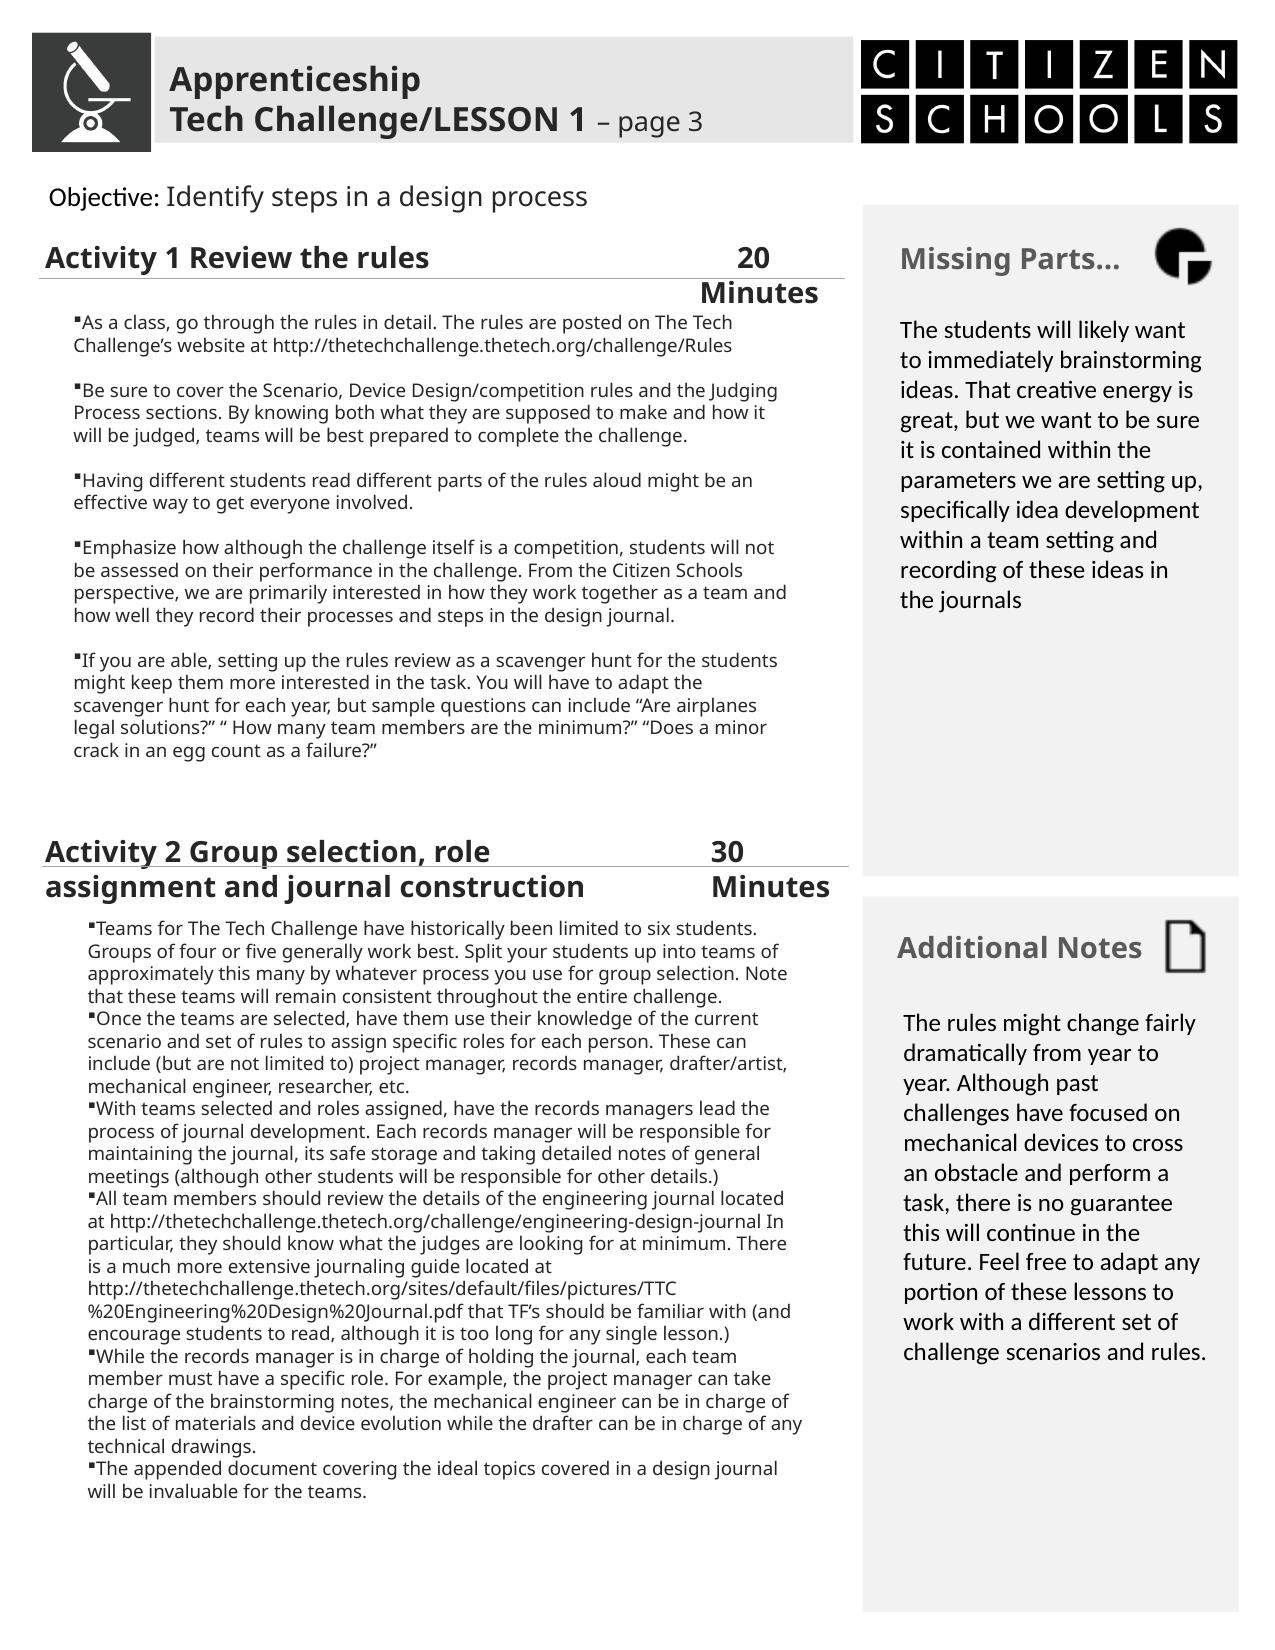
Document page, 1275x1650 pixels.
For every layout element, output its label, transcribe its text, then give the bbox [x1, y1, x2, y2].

text_box Teams for The Tech Challenge have historically been limited to six students. Groups of four or five generally work best. Split your students up into teams of approximately this many by whatever process you use for group selection. Note that these teams will remain consistent throughout the entire challenge. Once the teams are selected, have them use their knowledge of the current scenario and set of rules to assign specific roles for each person. These can include (but are not limited to) project manager, records manager, drafter/artist, mechanical engineer, researcher, etc. With teams selected and roles assigned, have the records managers lead the process of journal development. Each records manager will be responsible for maintaining the journal, its safe storage and taking detailed notes of general meetings (although other students will be responsible for other details.) All team members should review the details of the engineering journal located at http://thetechchallenge.thetech.org/challenge/engineering-design-journal In particular, they should know what the judges are looking for at minimum. There is a much more extensive journaling guide located at http://thetechchallenge.thetech.org/sites/default/files/pictures/TTC%20Engineering%20Design%20Journal.pdf that TF’s should be familiar with (and encourage students to read, although it is too long for any single lesson.) While the records manager is in charge of holding the journal, each team member must have a specific role. For example, the project manager can take charge of the brainstorming notes, the mechanical engineer can be in charge of the list of materials and device evolution while the drafter can be in charge of any technical drawings. The appended document covering the ideal topics covered in a design journal will be invaluable for the teams. [70, 908, 822, 1511]
text_box [177, 35, 856, 145]
picture [1151, 224, 1217, 290]
text_box The rules might change fairly dramatically from year to year. Although past challenges have focused on mechanical devices to cross an obstacle and perform a task, there is no guarantee this will continue in the future. Feel free to adapt any portion of these lessons to work with a different set of challenge scenarios and rules. [886, 998, 1227, 1374]
text_box [860, 894, 1241, 1614]
text_box [860, 203, 1241, 879]
text_box As a class, go through the rules in detail. The rules are posted on The Tech Challenge’s website at http://thetechchallenge.thetech.org/challenge/Rules Be sure to cover the Scenario, Device Design/competition rules and the Judging Process sections. By knowing both what they are supposed to make and how it will be judged, teams will be best prepared to complete the challenge. Having different students read different parts of the rules aloud might be an effective way to get everyone involved. Emphasize how although the challenge itself is a competition, students will not be assessed on their performance in the challenge. From the Citizen Schools perspective, we are primarily interested in how they work together as a team and how well they record their processes and steps in the design journal. If you are able, setting up the rules review as a scavenger hunt for the students might keep them more interested in the task. You will have to adapt the scavenger hunt for each year, but sample questions can include “Are airplanes legal solutions?” “ How many team members are the minimum?” “Does a minor crack in an egg count as a failure?” [56, 302, 808, 770]
text_box Activity 1 Review the rules [28, 231, 504, 283]
picture [0, 0, 174, 185]
text_box Missing Parts… [882, 231, 1146, 284]
text_box Objective: Identify steps in a design process [32, 170, 1233, 220]
text_box Apprenticeship Tech Challenge/LESSON 1 – page 3 [177, 50, 767, 147]
text_box Additional Notes [880, 921, 1148, 973]
picture [861, 39, 1238, 144]
text_box Activity 2 Group selection, role assignment and journal construction [28, 824, 680, 947]
text_box 30 Minutes [694, 824, 875, 912]
picture [1153, 914, 1219, 980]
text_box The students will likely want to immediately brainstorming ideas. That creative energy is great, but we want to be sure it is contained within the parameters we are setting up, specifically idea development within a team setting and recording of these ideas in the journals [883, 305, 1224, 622]
text_box 20 Minutes [682, 231, 860, 318]
